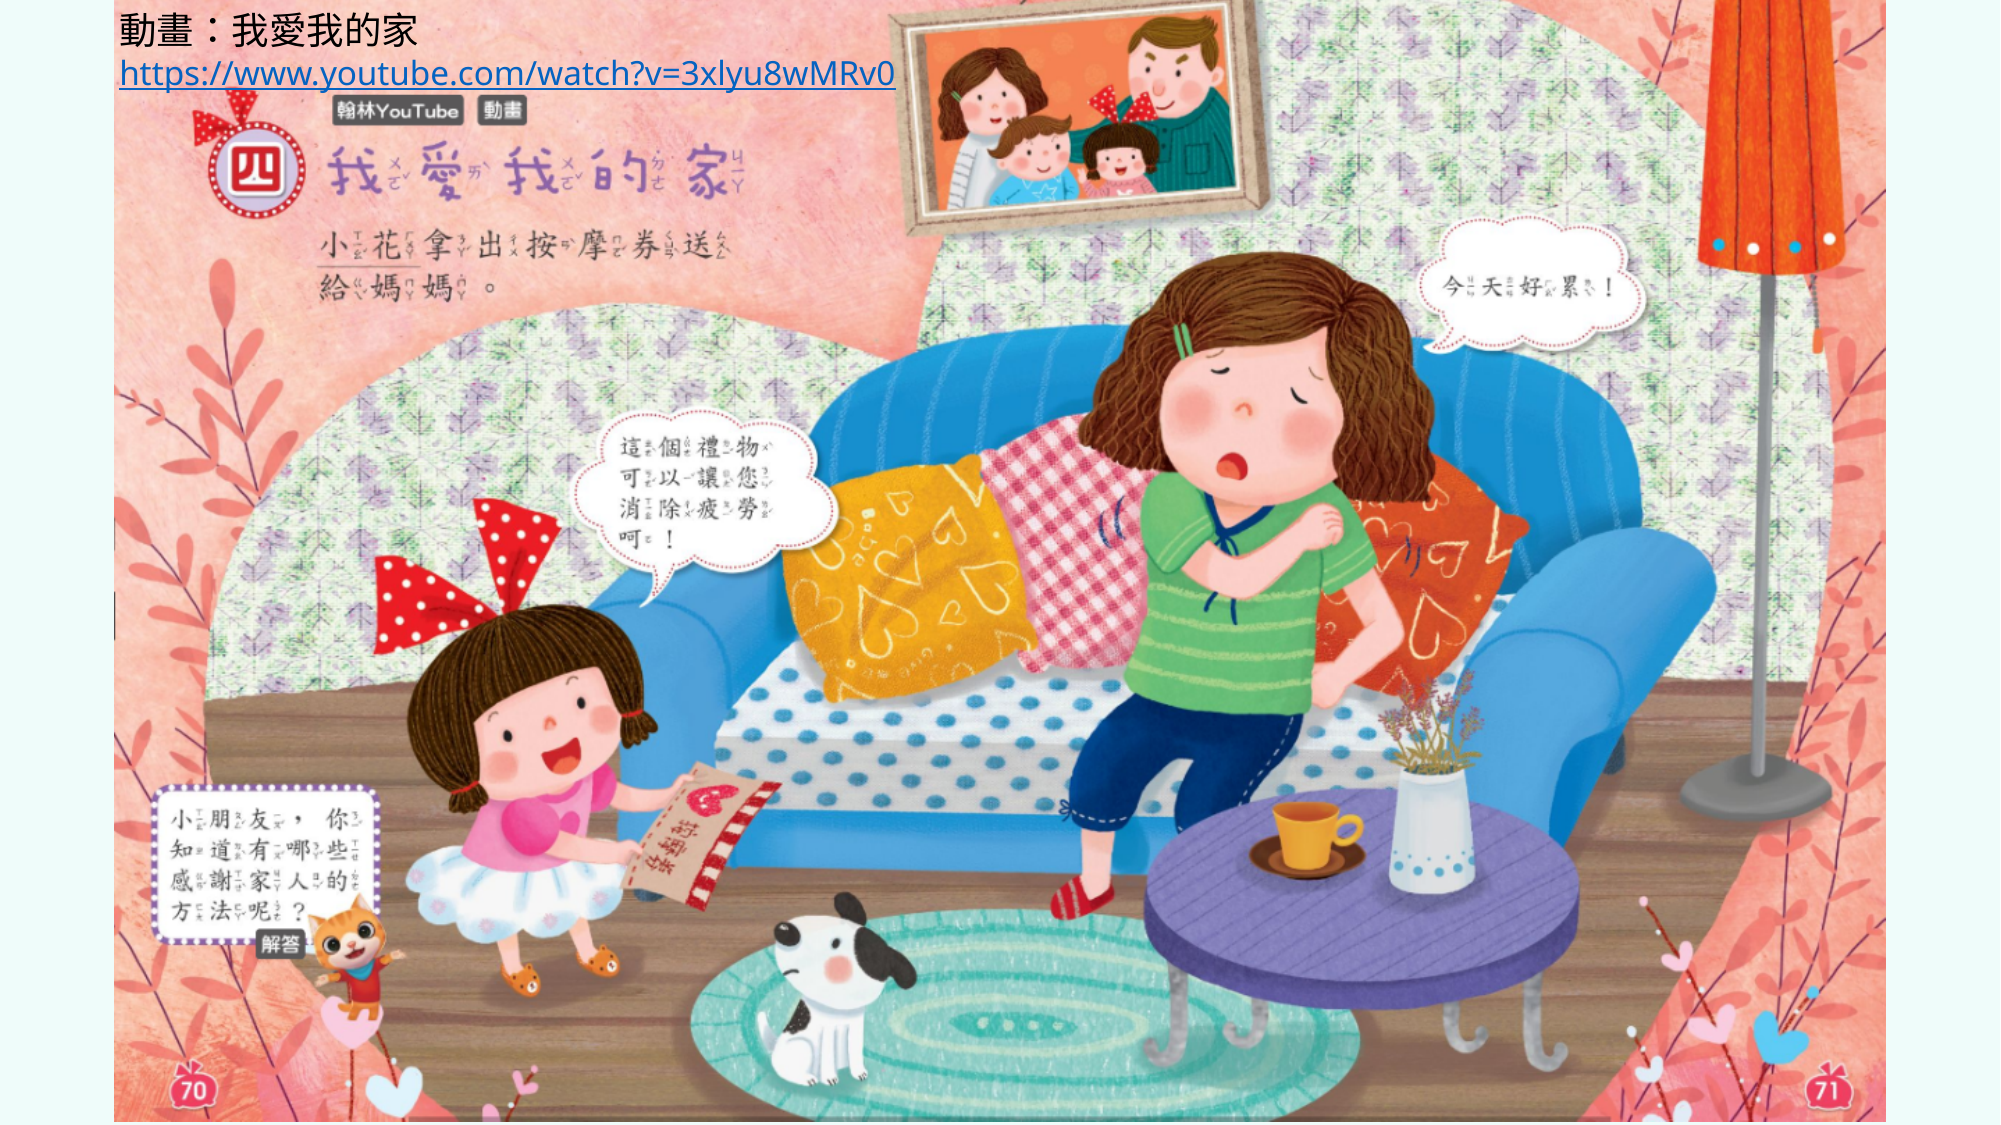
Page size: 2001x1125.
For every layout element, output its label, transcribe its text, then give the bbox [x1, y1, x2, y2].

picture [114, 0, 1886, 1122]
text_box 動畫：我愛我的家 https://www.youtube.com/watch?v=3xlyu8wMRv0 [104, 0, 114, 150]
